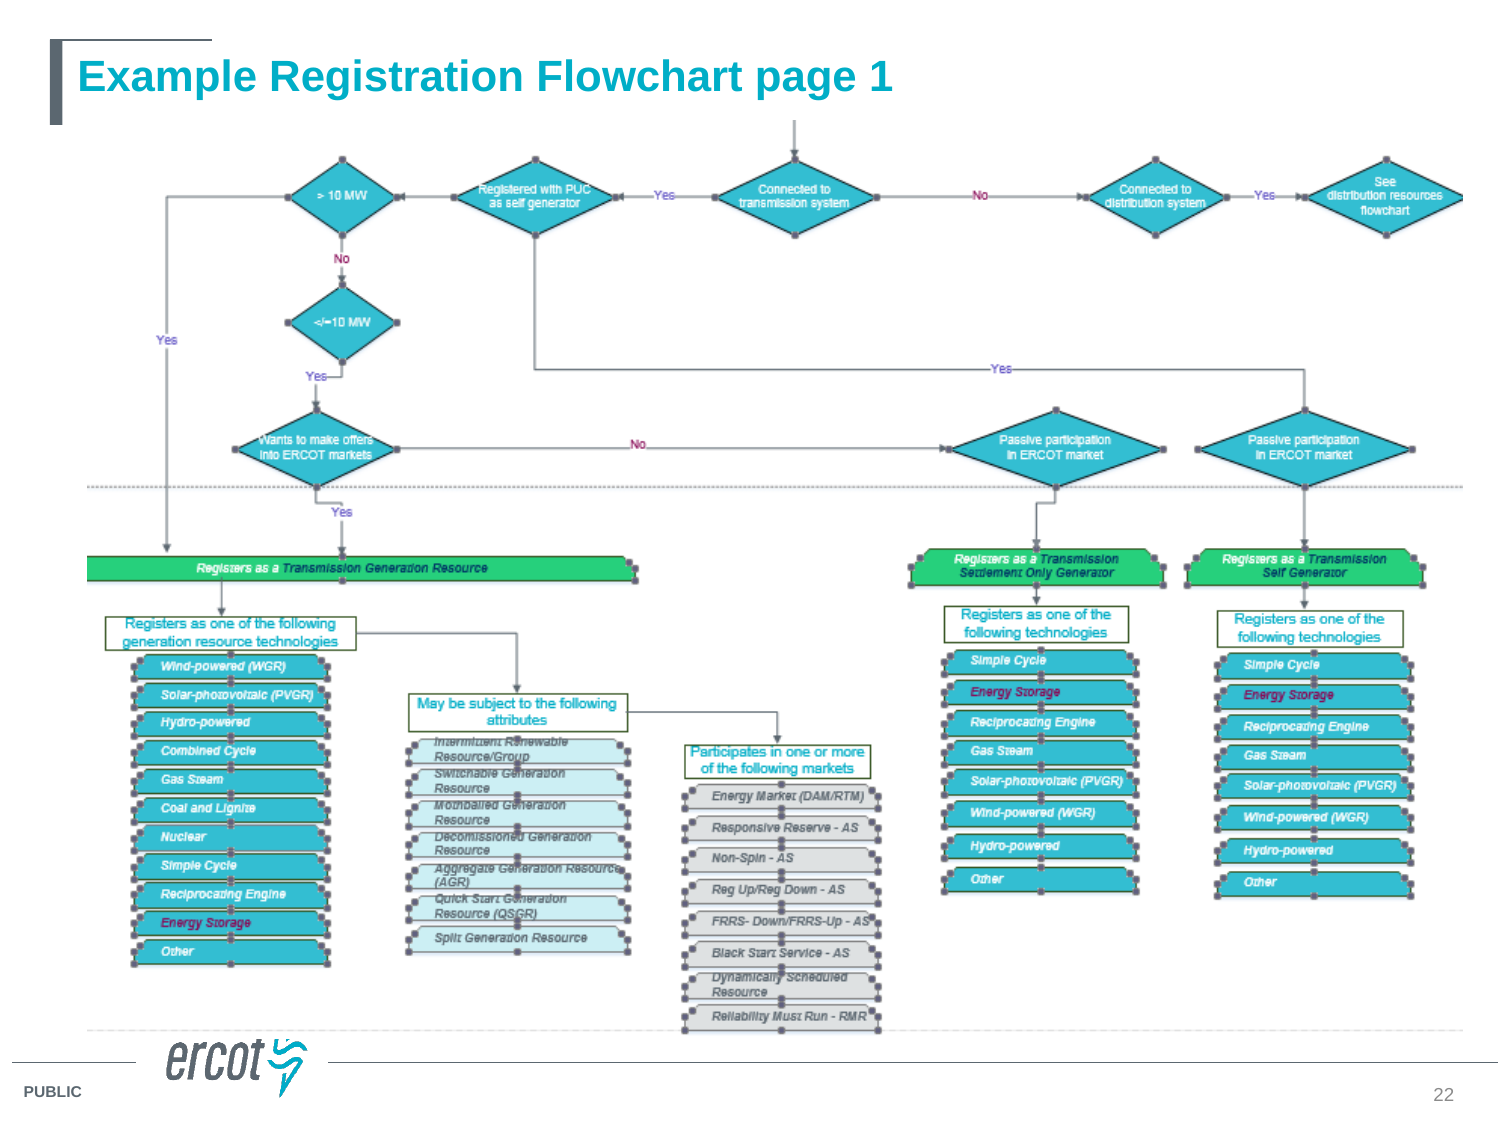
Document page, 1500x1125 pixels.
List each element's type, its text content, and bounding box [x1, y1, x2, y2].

title Example Registration Flowchart page 1 [62, 39, 1450, 125]
slide_number 22 [1400, 1076, 1488, 1113]
picture [87, 119, 1463, 1100]
